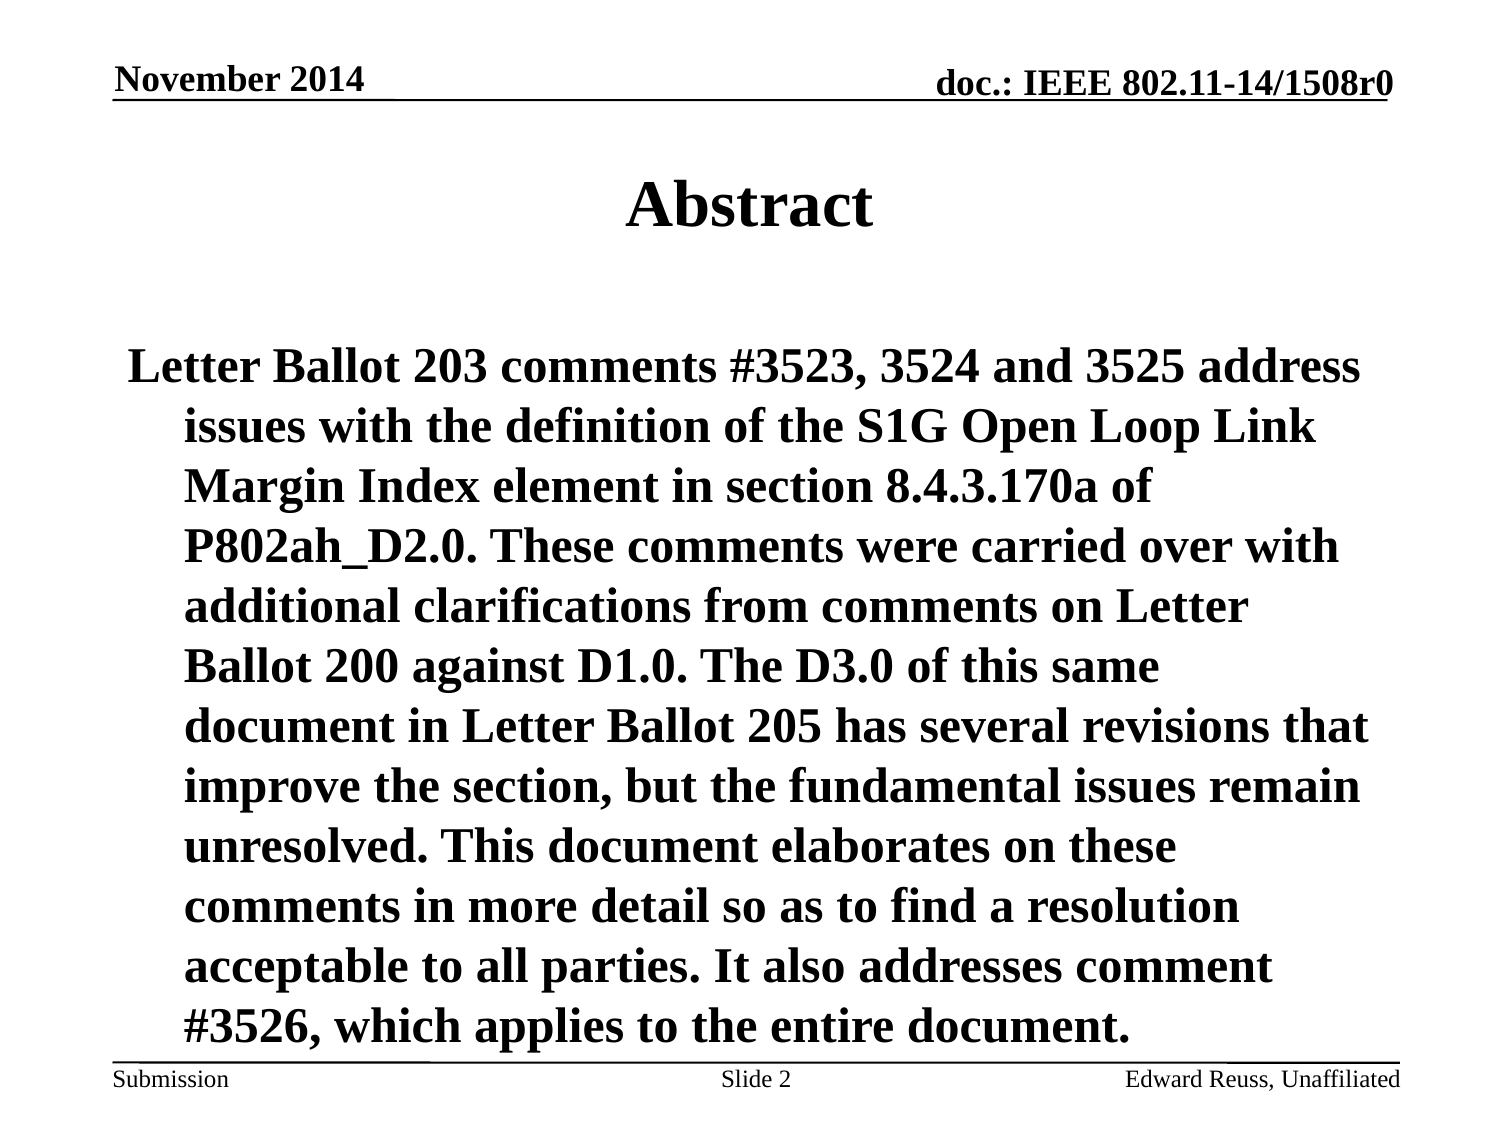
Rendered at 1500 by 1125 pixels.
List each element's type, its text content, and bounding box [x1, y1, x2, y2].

title Abstract [112, 112, 1388, 288]
footer Edward Reuss, Unaffiliated [902, 1061, 1402, 1093]
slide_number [114, 54, 540, 100]
slide_number Slide 2 [712, 1061, 800, 1123]
list Letter Ballot 203 comments #3523, 3524 and 3525 address issues with the definition of the S1G Open Loop Link Margin Index element in section 8.4.3.170a of P802ah_D2.0. These comments were carried over with additional clarifications from comments on Letter Ballot 200 against D1.0. The D3.0 of this same document in Letter Ballot 205 has several revisions that improve the section, but the fundamental issues remain unresolved. This document elaborates on these comments in more detail so as to find a resolution acceptable to all parties. It also addresses comment #3526, which applies to the entire document. [112, 324, 1388, 1001]
